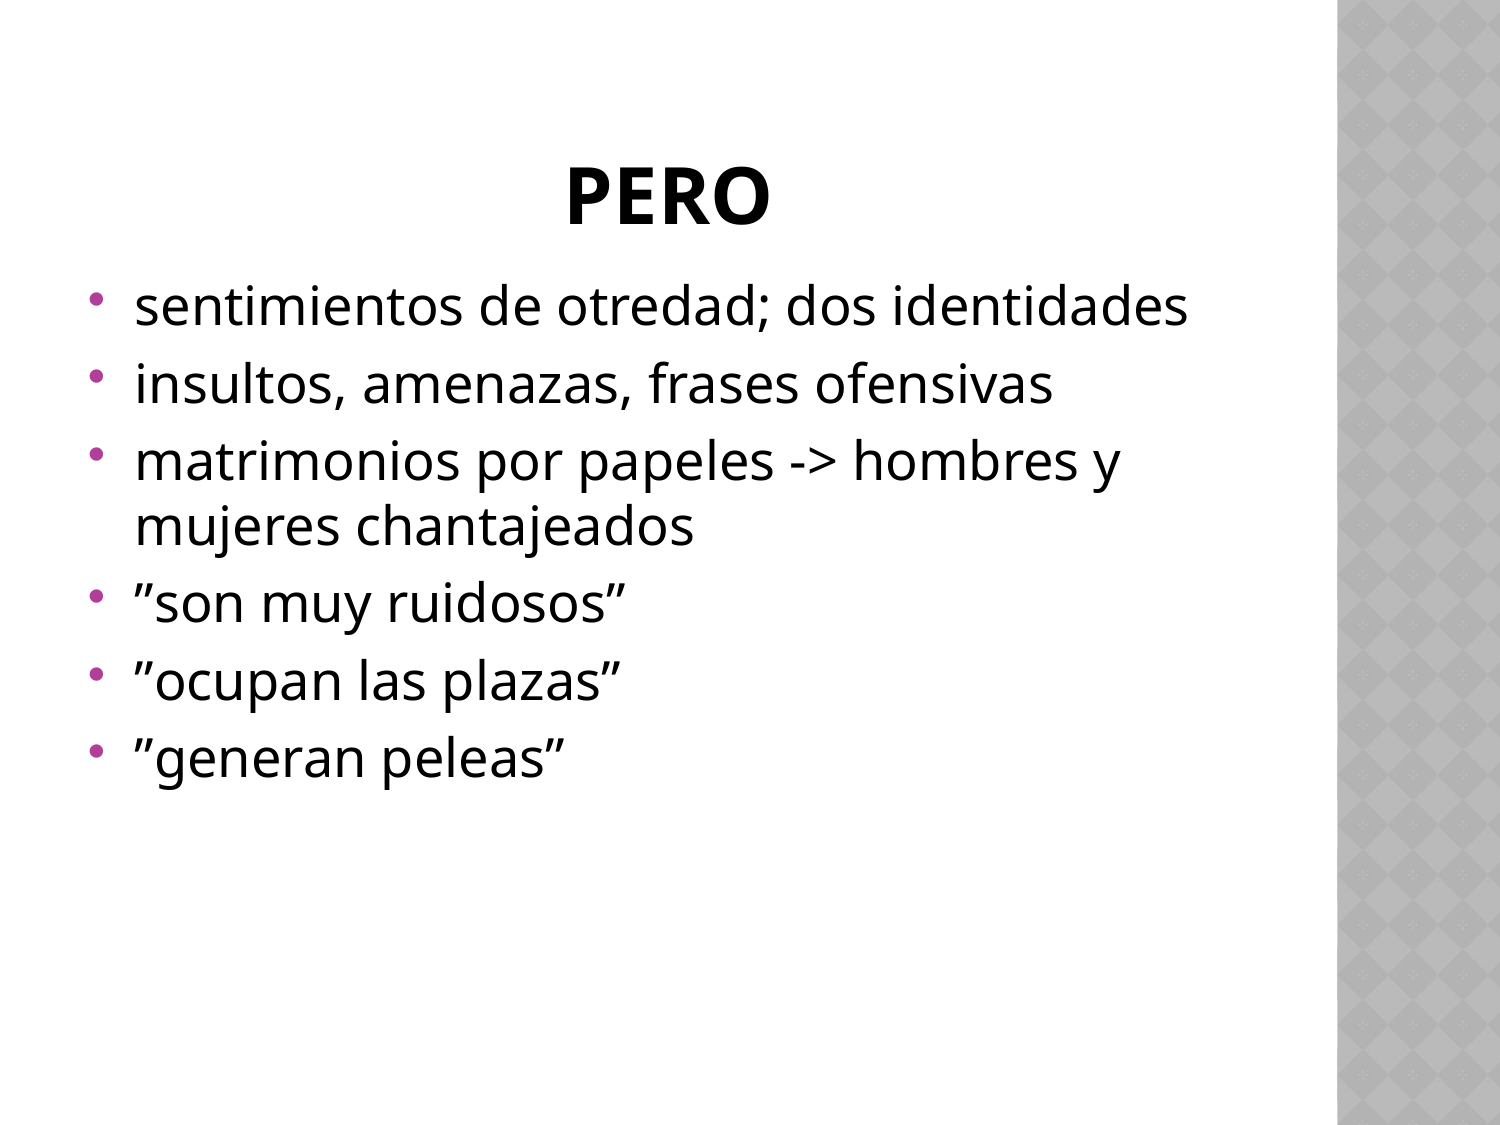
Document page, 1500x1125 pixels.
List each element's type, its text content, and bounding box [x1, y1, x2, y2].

title pero [75, 52, 1263, 240]
list sentimientos de otredad; dos identidades insultos, amenazas, frases ofensivas matrimonios por papeles -> hombres y mujeres chantajeados ”son muy ruidosos” ”ocupan las plazas” ”generan peleas” [75, 264, 1263, 1059]
